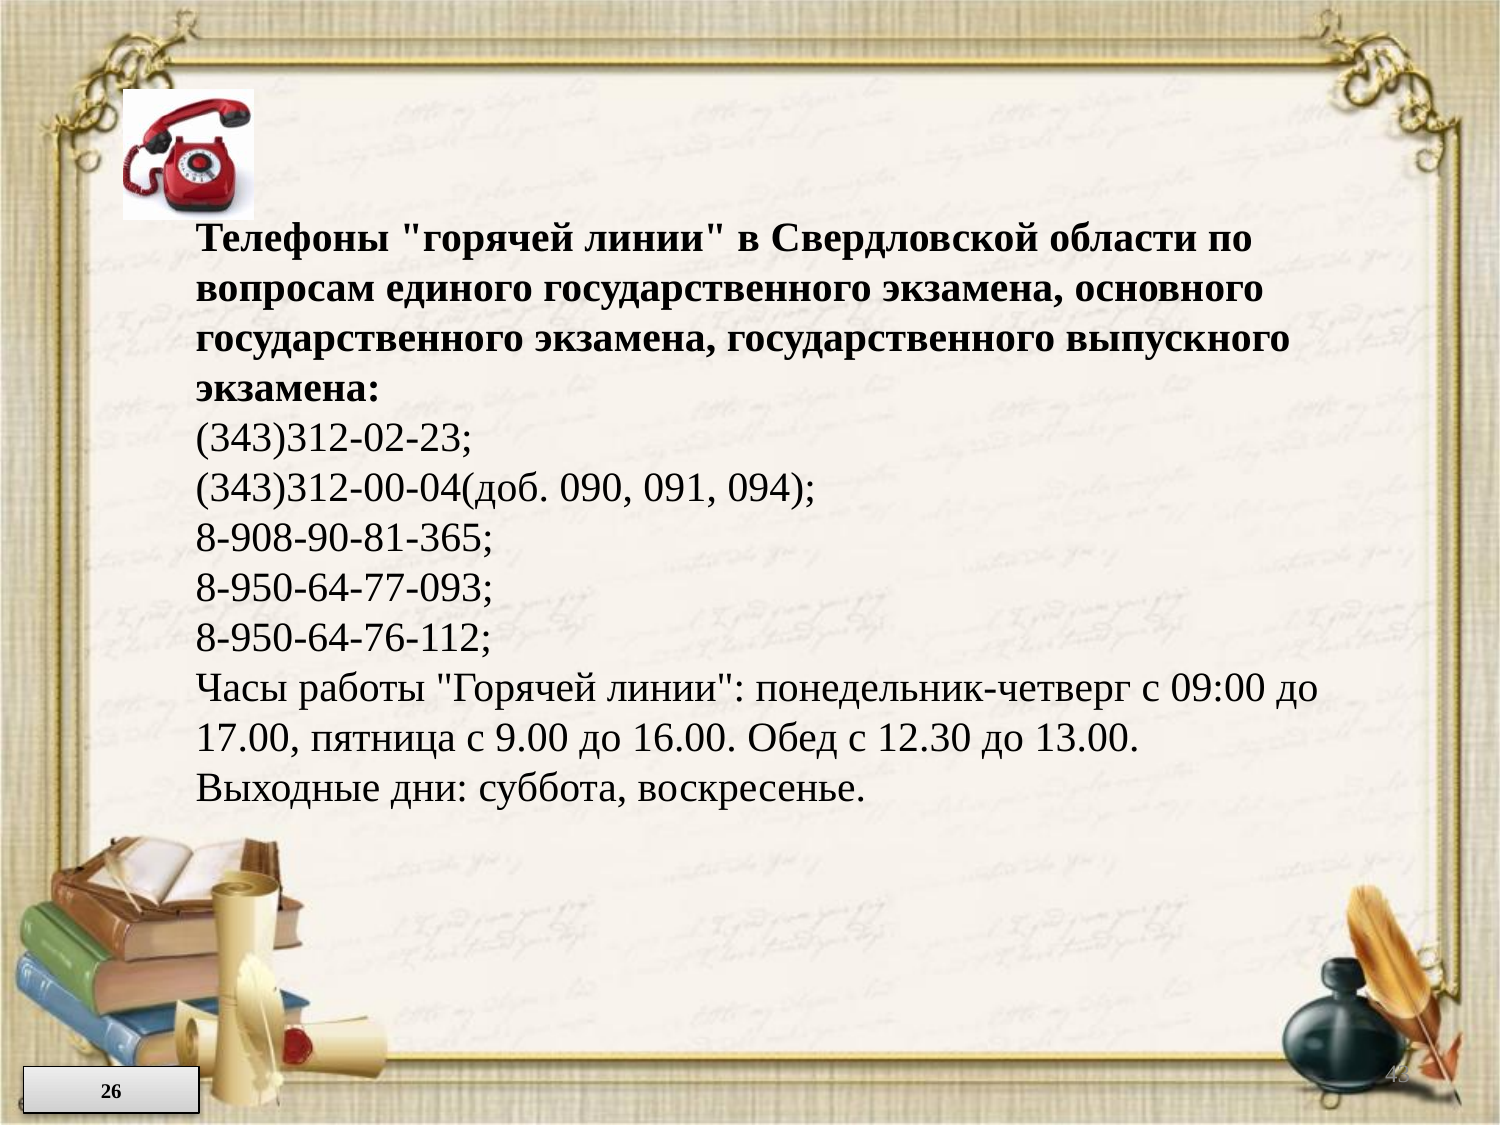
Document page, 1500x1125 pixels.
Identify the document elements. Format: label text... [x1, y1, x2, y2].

text_box Телефоны "горячей линии" в Свердловской области по вопросам единого государственного экзамена, основного государственного экзамена, государственного выпускного экзамена: (343)312-02-23; (343)312-00-04(доб. 090, 091, 094); 8-908-90-81-365; 8-950-64-77-093; 8-950-64-76-112; Часы работы "Горячей линии": понедельник-четверг с 09:00 до 17.00, пятница с 9.00 до 16.00. Обед с 12.30 до 13.00. Выходные дни: суббота, воскресенье. [145, 205, 1427, 894]
picture [0, 0, 1500, 1125]
slide_number 43 [1074, 1042, 1425, 1103]
text_box 26 [23, 1066, 200, 1114]
